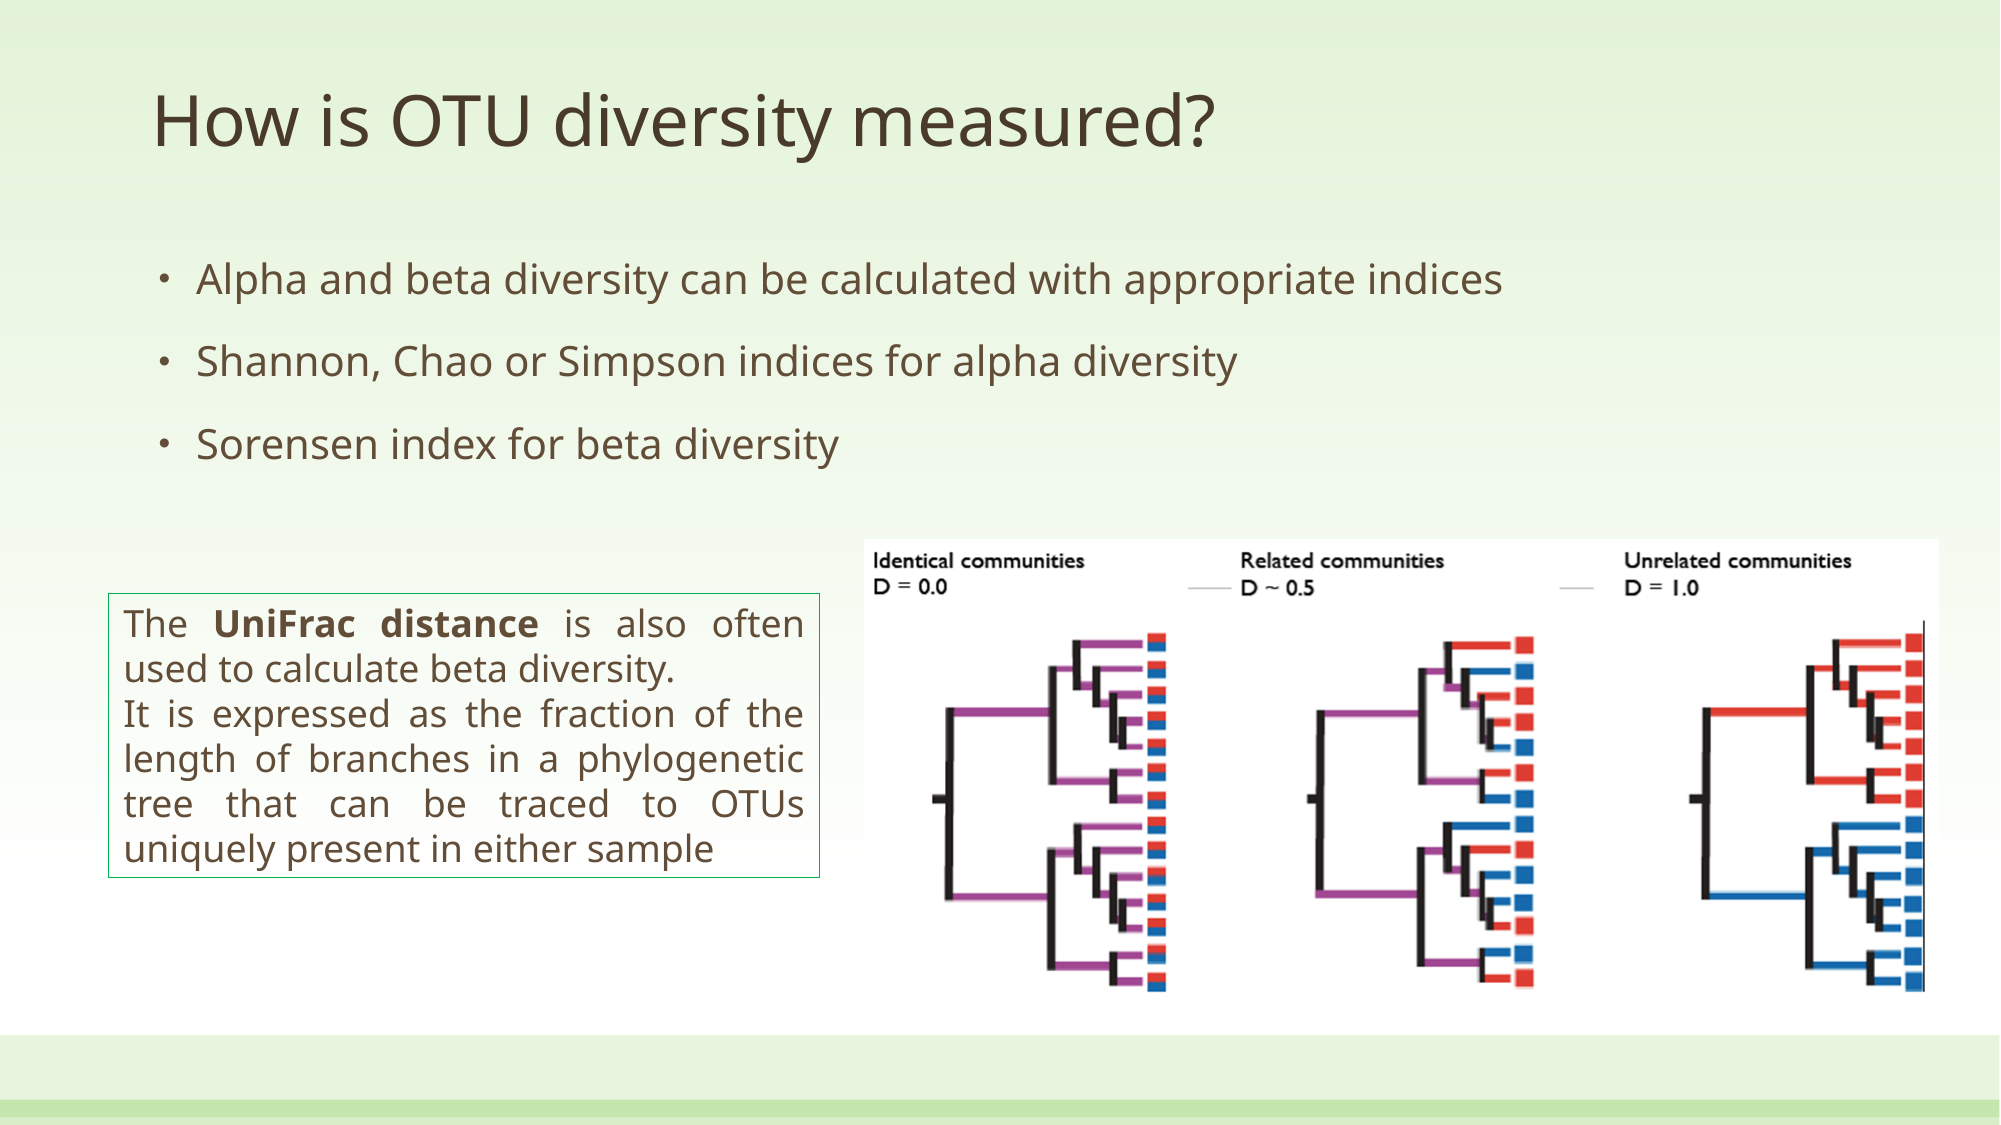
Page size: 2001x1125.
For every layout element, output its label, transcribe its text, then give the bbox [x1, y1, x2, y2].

text_box The UniFrac distance is also often used to calculate beta diversity. It is expressed as the fraction of the length of branches in a phylogenetic tree that can be traced to OTUs uniquely present in either sample [108, 593, 820, 878]
title How is OTU diversity measured? [136, 65, 1862, 170]
list Alpha and beta diversity can be calculated with appropriate indices Shannon, Chao or Simpson indices for alpha diversity Sorensen index for beta diversity [136, 250, 1956, 1002]
picture [864, 539, 1939, 1026]
